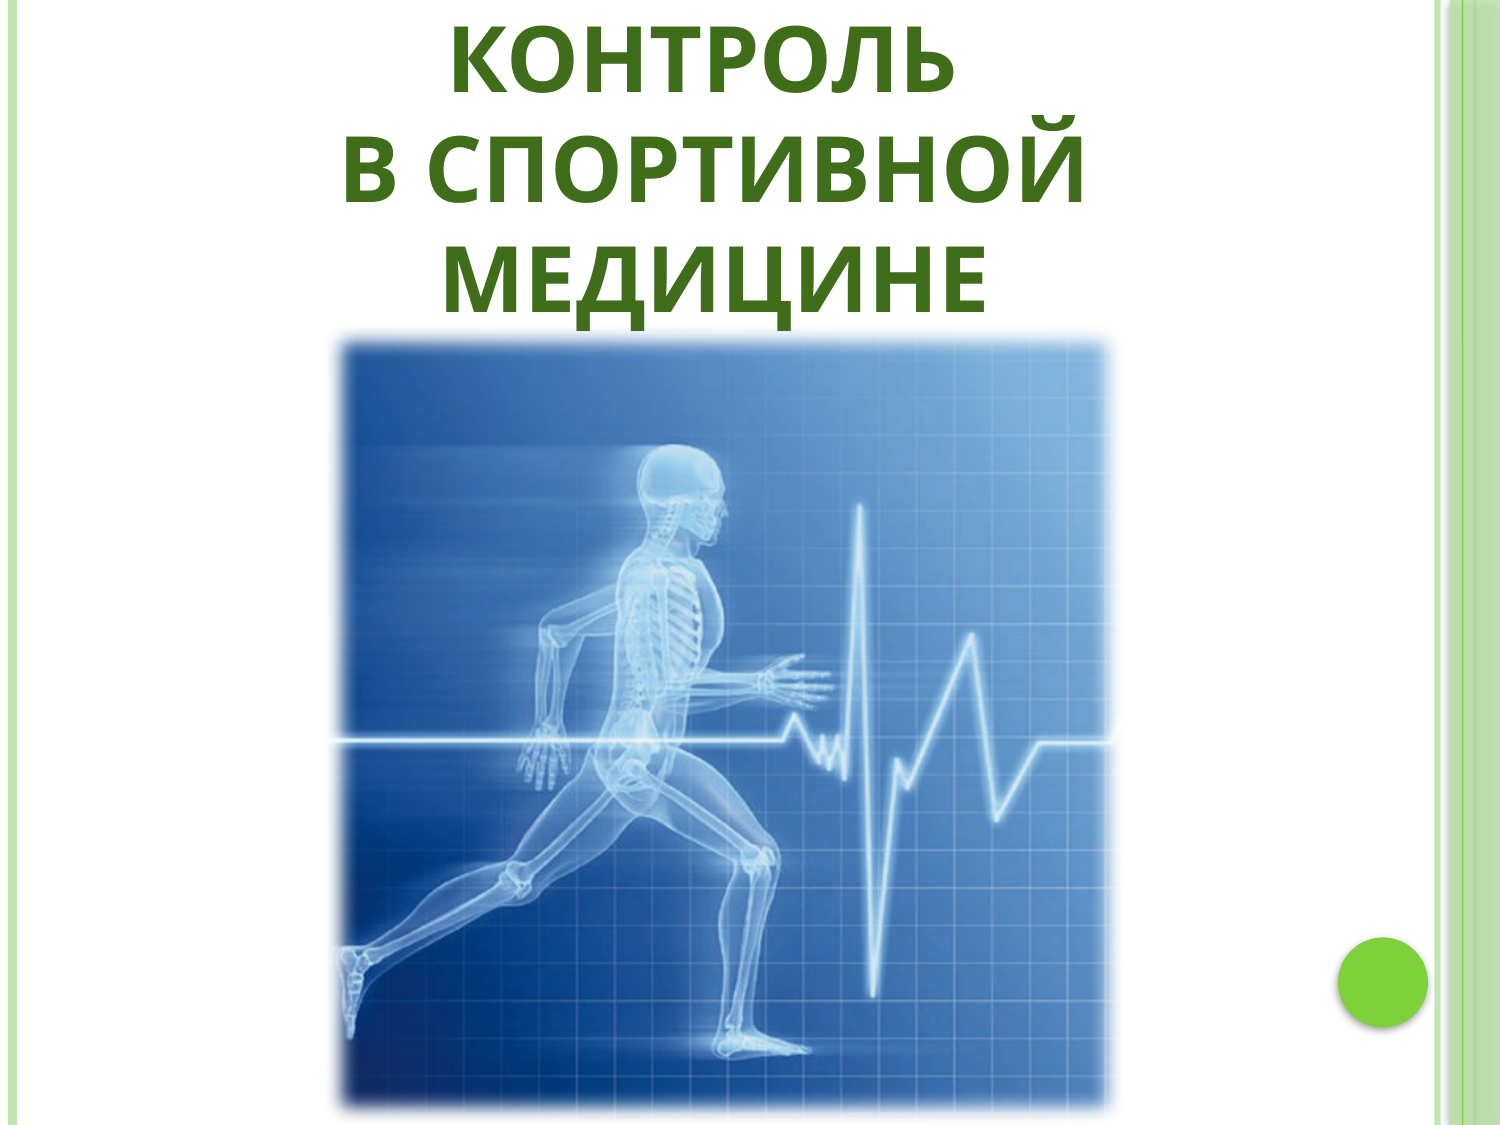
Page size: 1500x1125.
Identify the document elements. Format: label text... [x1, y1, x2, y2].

picture [324, 324, 1126, 1125]
title Врачебный контроль в спортивной медицине [171, 78, 1258, 338]
